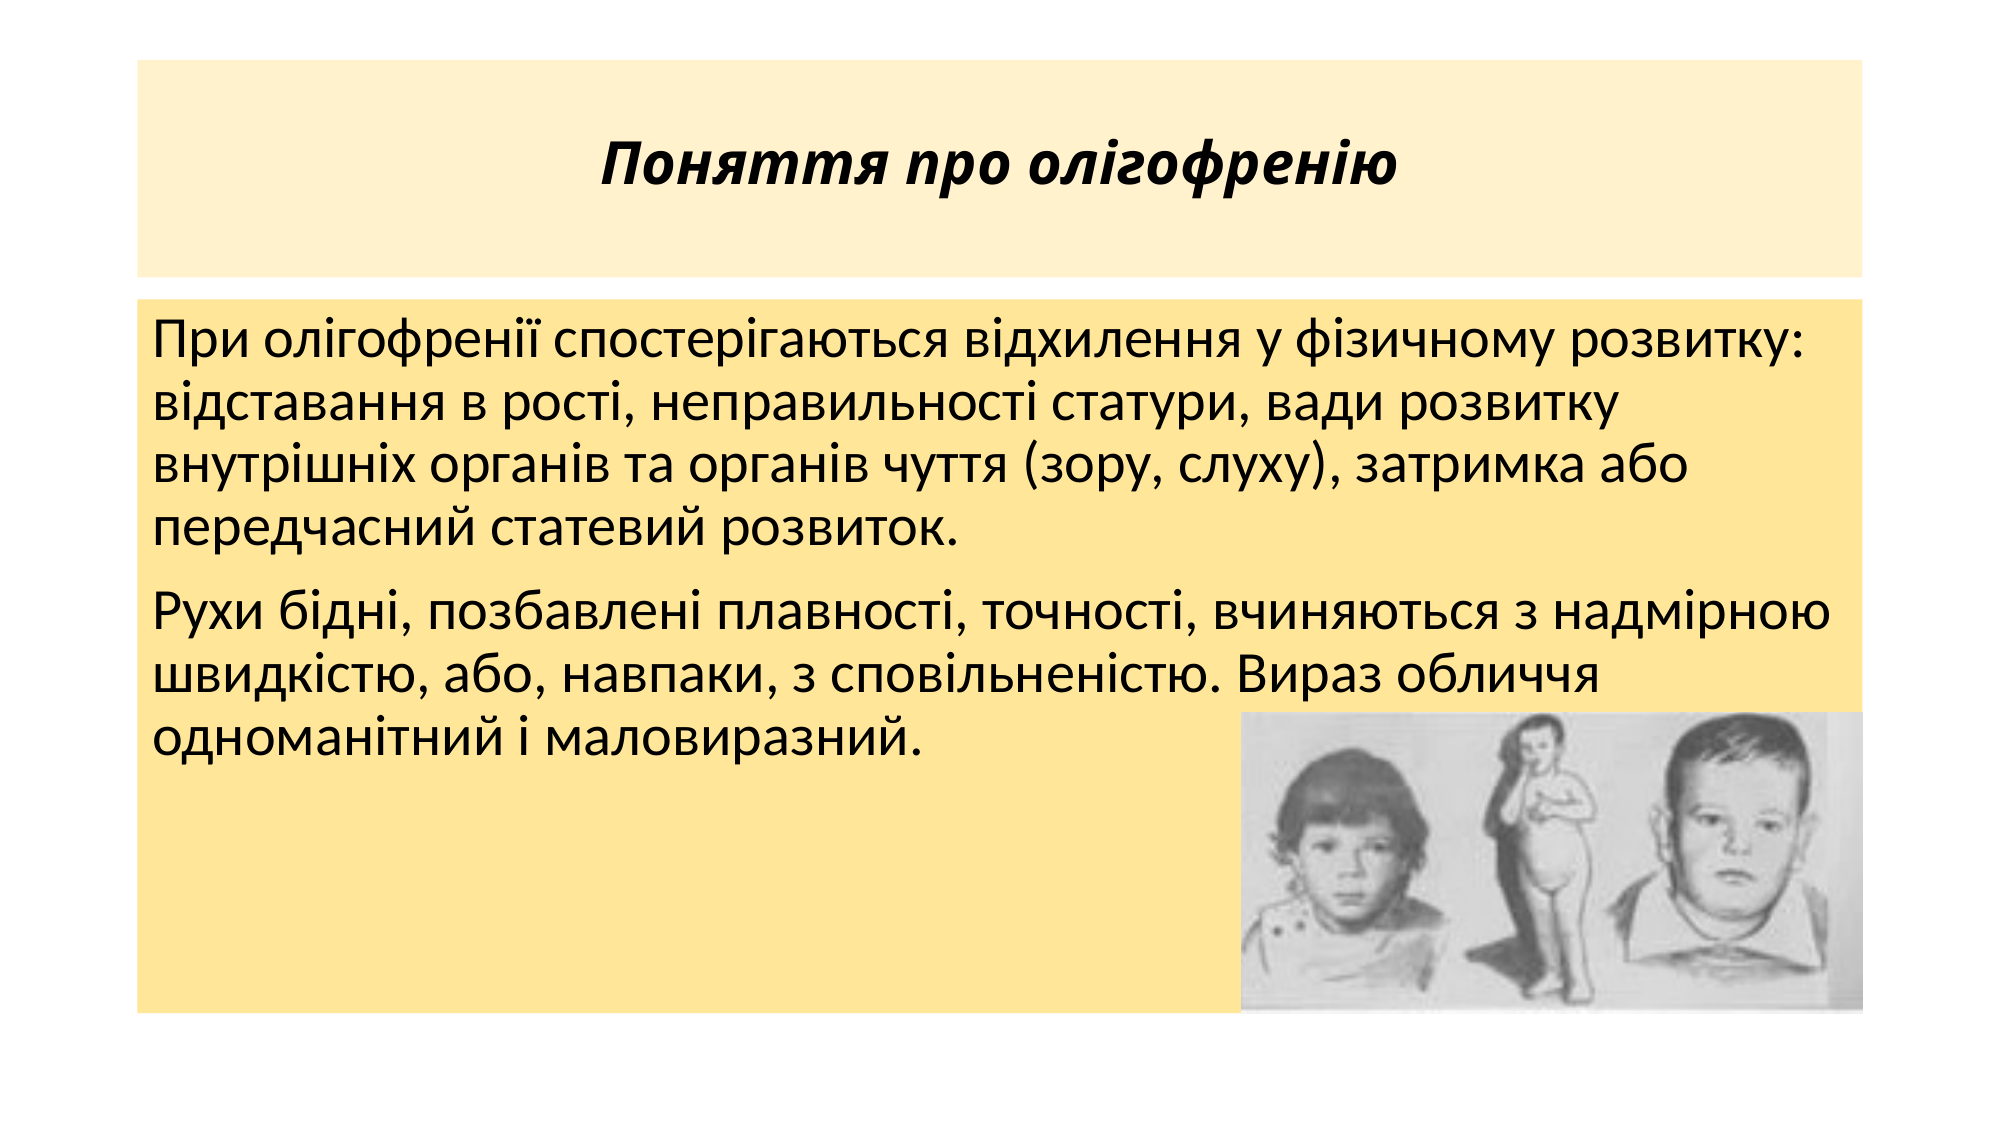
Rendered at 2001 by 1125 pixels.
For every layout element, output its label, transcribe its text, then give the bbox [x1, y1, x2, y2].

picture [1241, 712, 1863, 1014]
list При олігофренії спостерігаються відхилення у фізичному розвитку: відставання в рості, неправильності статури, вади розвитку внутрішніх органів та органів чуття (зору, слуху), затримка або передчасний статевий розвиток. Рухи бідні, позбавлені плавності, точності, вчиняються з надмірною швидкістю, або, навпаки, з сповільненістю. Вираз обличчя одноманітний і маловиразний. [137, 299, 1863, 1014]
title Поняття про олігофренію [137, 59, 1863, 278]
